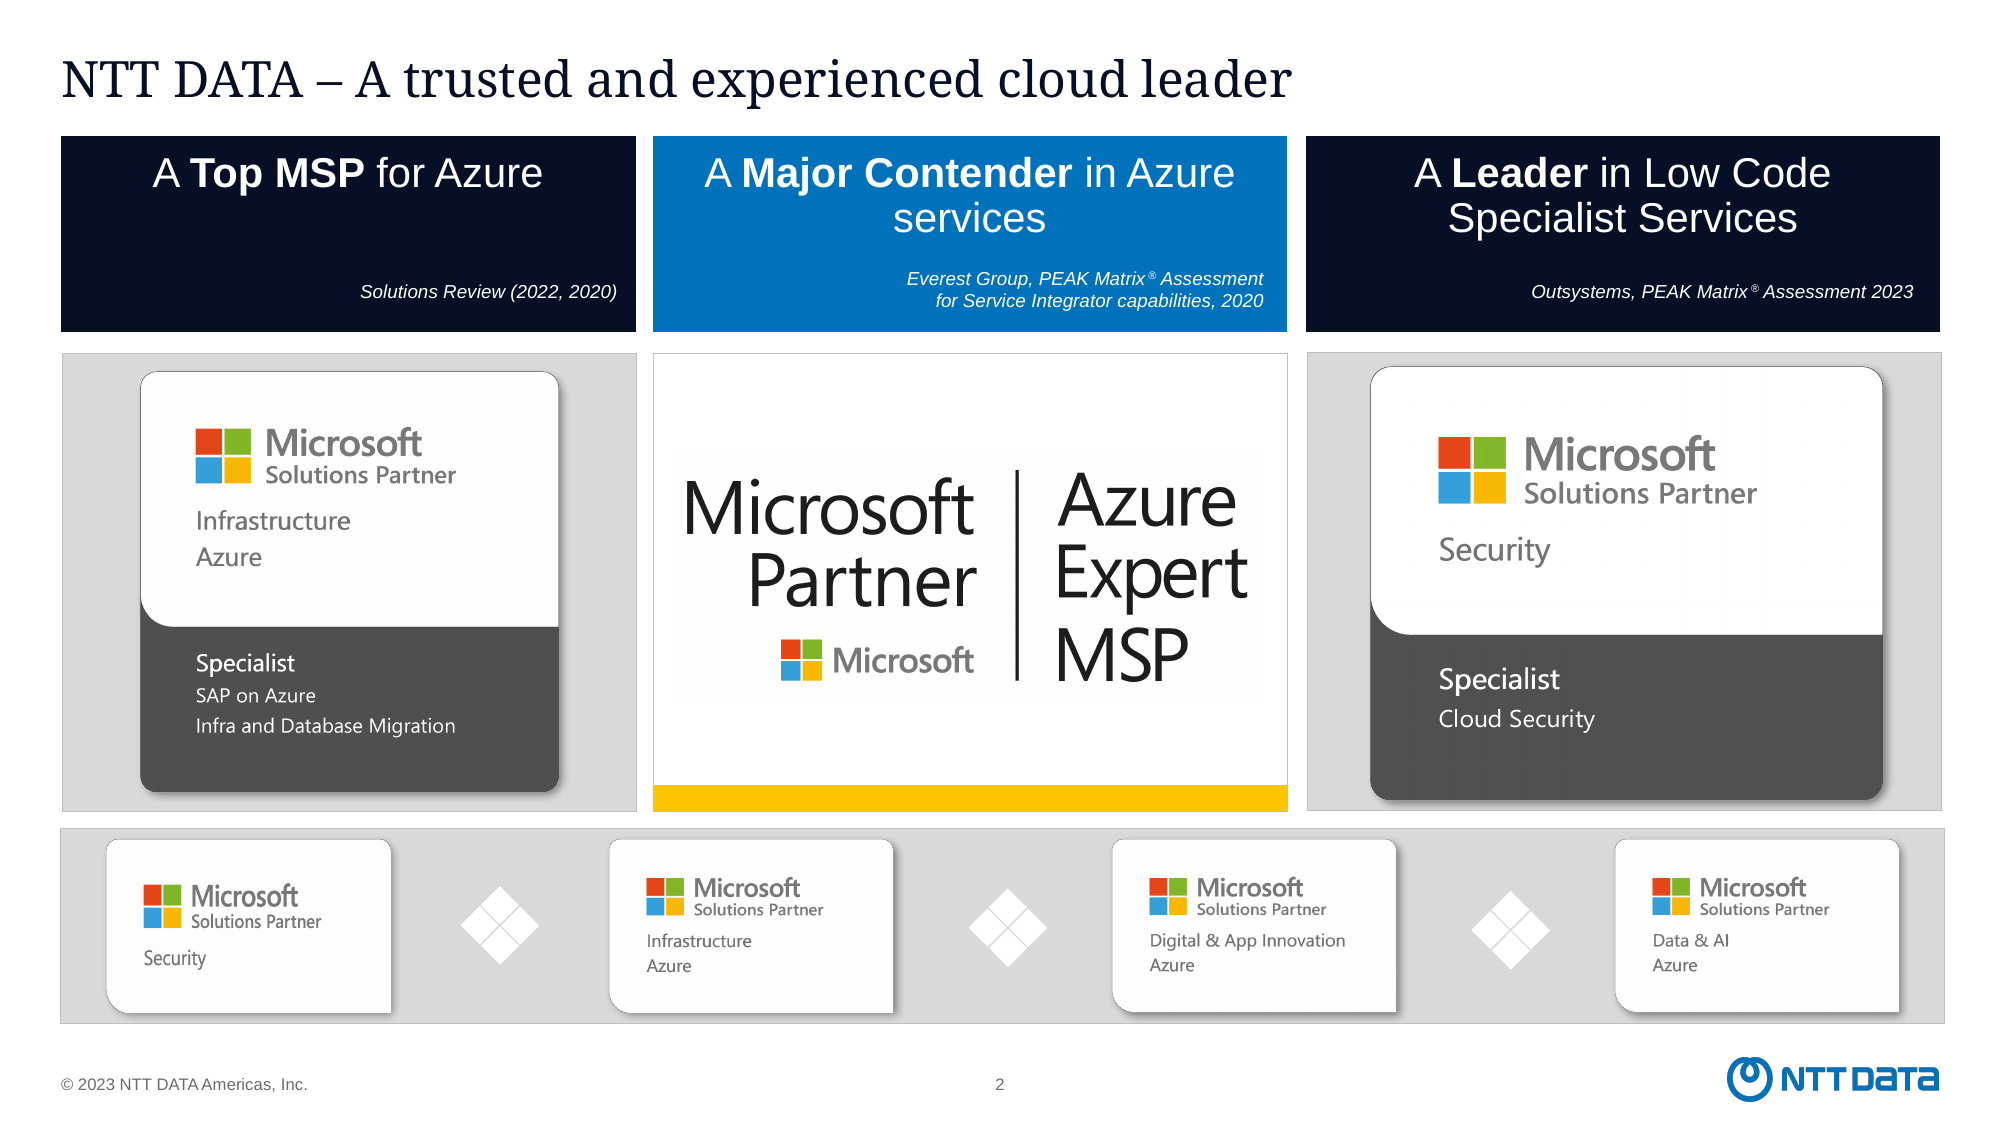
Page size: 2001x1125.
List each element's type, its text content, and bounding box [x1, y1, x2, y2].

text_box Solutions Review (2022, 2020) [338, 279, 618, 326]
picture [1369, 365, 1884, 801]
picture [1727, 1057, 1939, 1102]
picture [673, 447, 1264, 703]
footer © 2023 NTT DATA Americas, Inc. [60, 1076, 857, 1092]
text_box A Top MSP for Azure [61, 136, 636, 332]
picture [608, 838, 894, 1014]
picture [1111, 838, 1397, 1013]
picture [139, 370, 560, 793]
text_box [980, 900, 1035, 955]
text_box [653, 353, 1288, 812]
text_box [1307, 352, 1942, 811]
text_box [472, 898, 527, 953]
text_box [60, 828, 1945, 1024]
picture [1613, 838, 1900, 1013]
picture [105, 838, 392, 1014]
title NTT DATA – A trusted and experienced cloud leader [60, 54, 1940, 185]
slide_number 2 [975, 1076, 1025, 1092]
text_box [1483, 903, 1538, 957]
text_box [653, 136, 1287, 332]
text_box [62, 353, 637, 812]
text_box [1306, 136, 1940, 332]
